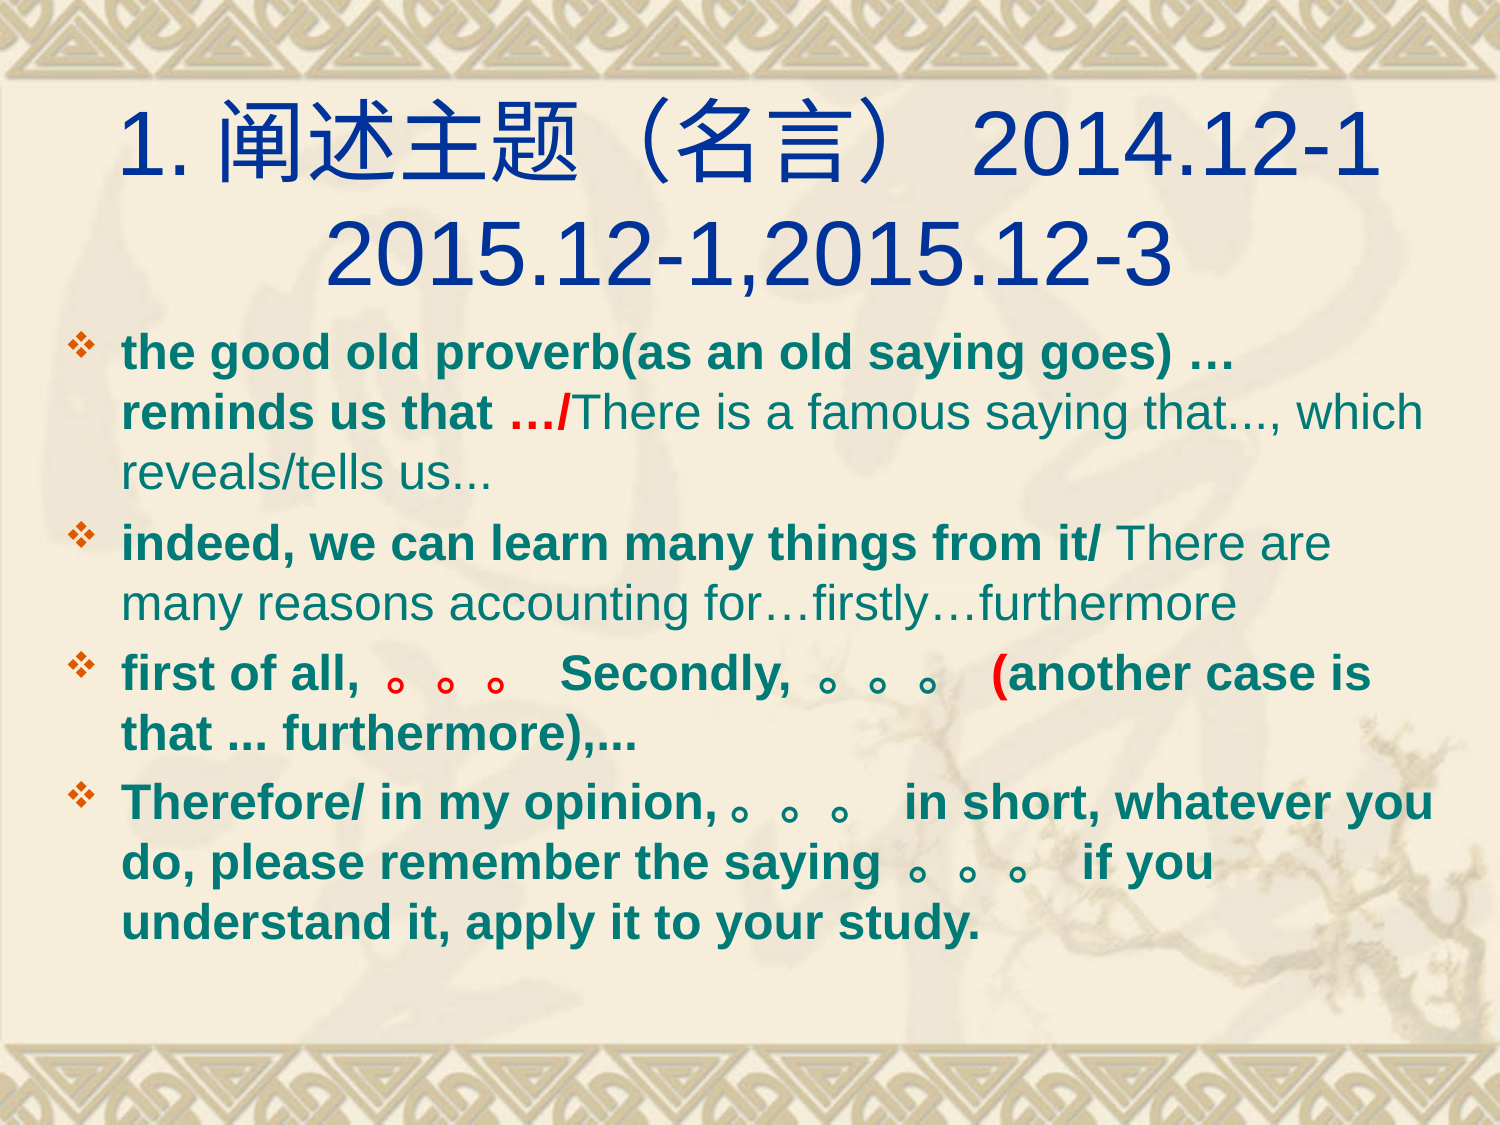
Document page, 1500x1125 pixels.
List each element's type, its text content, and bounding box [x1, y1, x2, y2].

title 1.阐述主题（名言）2014.12-1 2015.12-1,2015.12-3 [49, 99, 1451, 288]
picture [0, 0, 1500, 1125]
list the good old proverb(as an old saying goes) … reminds us that …/There is a famous saying that..., which reveals/tells us... indeed, we can learn many things from it/ There are many reasons accounting for…firstly…furthermore first of all, 。。。 Secondly, 。。。 (another case is that ... furthermore),... Therefore/ in my opinion,。。。 in short, whatever you do, please remember the saying 。。。 if you understand it, apply it to your study. [49, 312, 1451, 1001]
